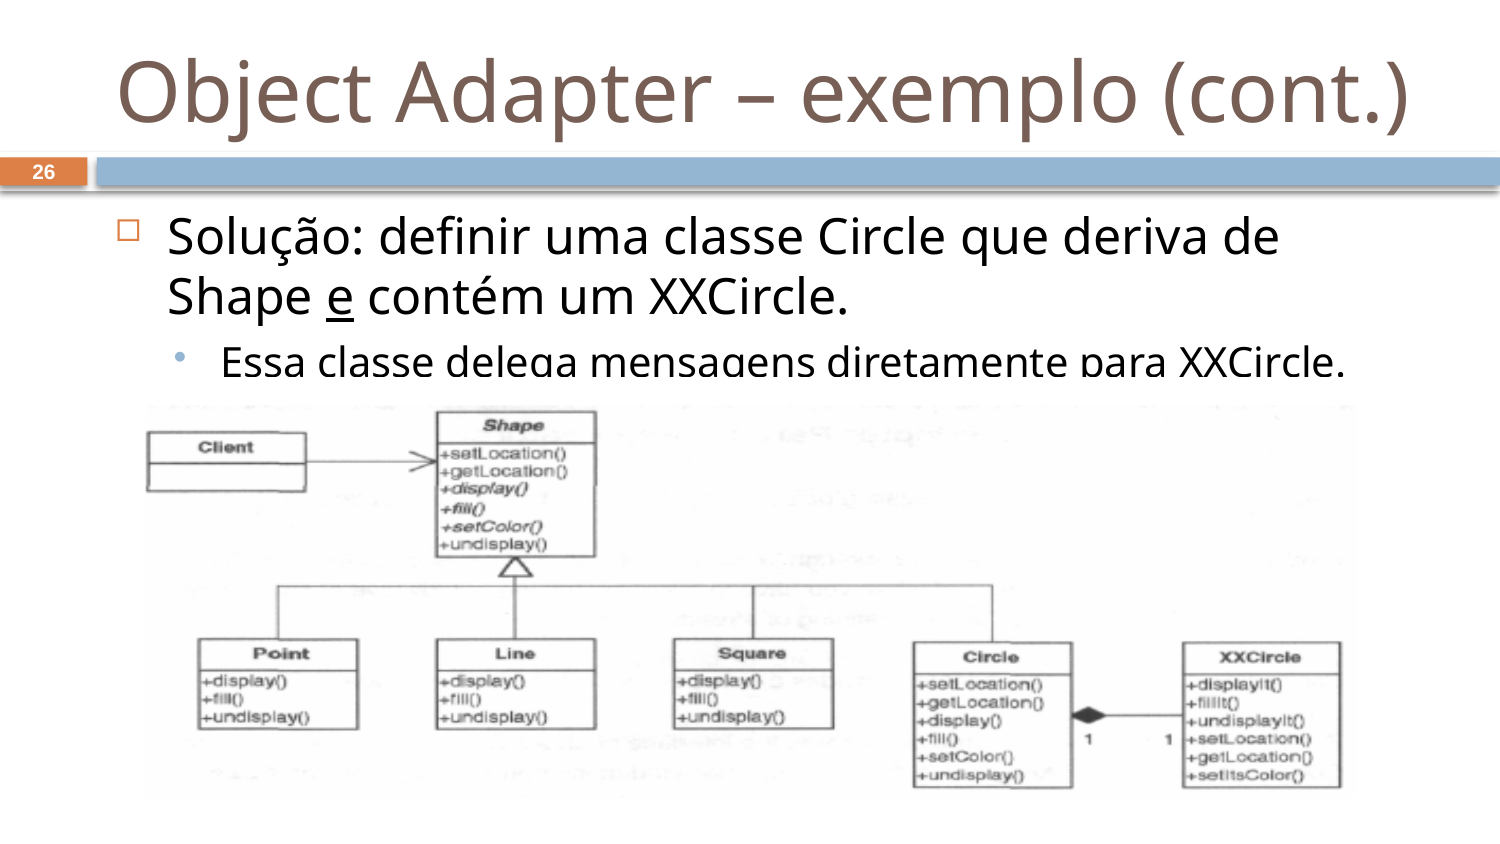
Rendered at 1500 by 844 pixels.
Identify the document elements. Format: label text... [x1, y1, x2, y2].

list Solução: definir uma classe Circle que deriva de Shape e contém um XXCircle. Essa classe delega mensagens diretamente para XXCircle. [100, 196, 1438, 750]
slide_number 26 [0, 156, 88, 187]
picture [116, 377, 1371, 820]
title Object Adapter – exemplo (cont.) [100, 28, 1438, 150]
